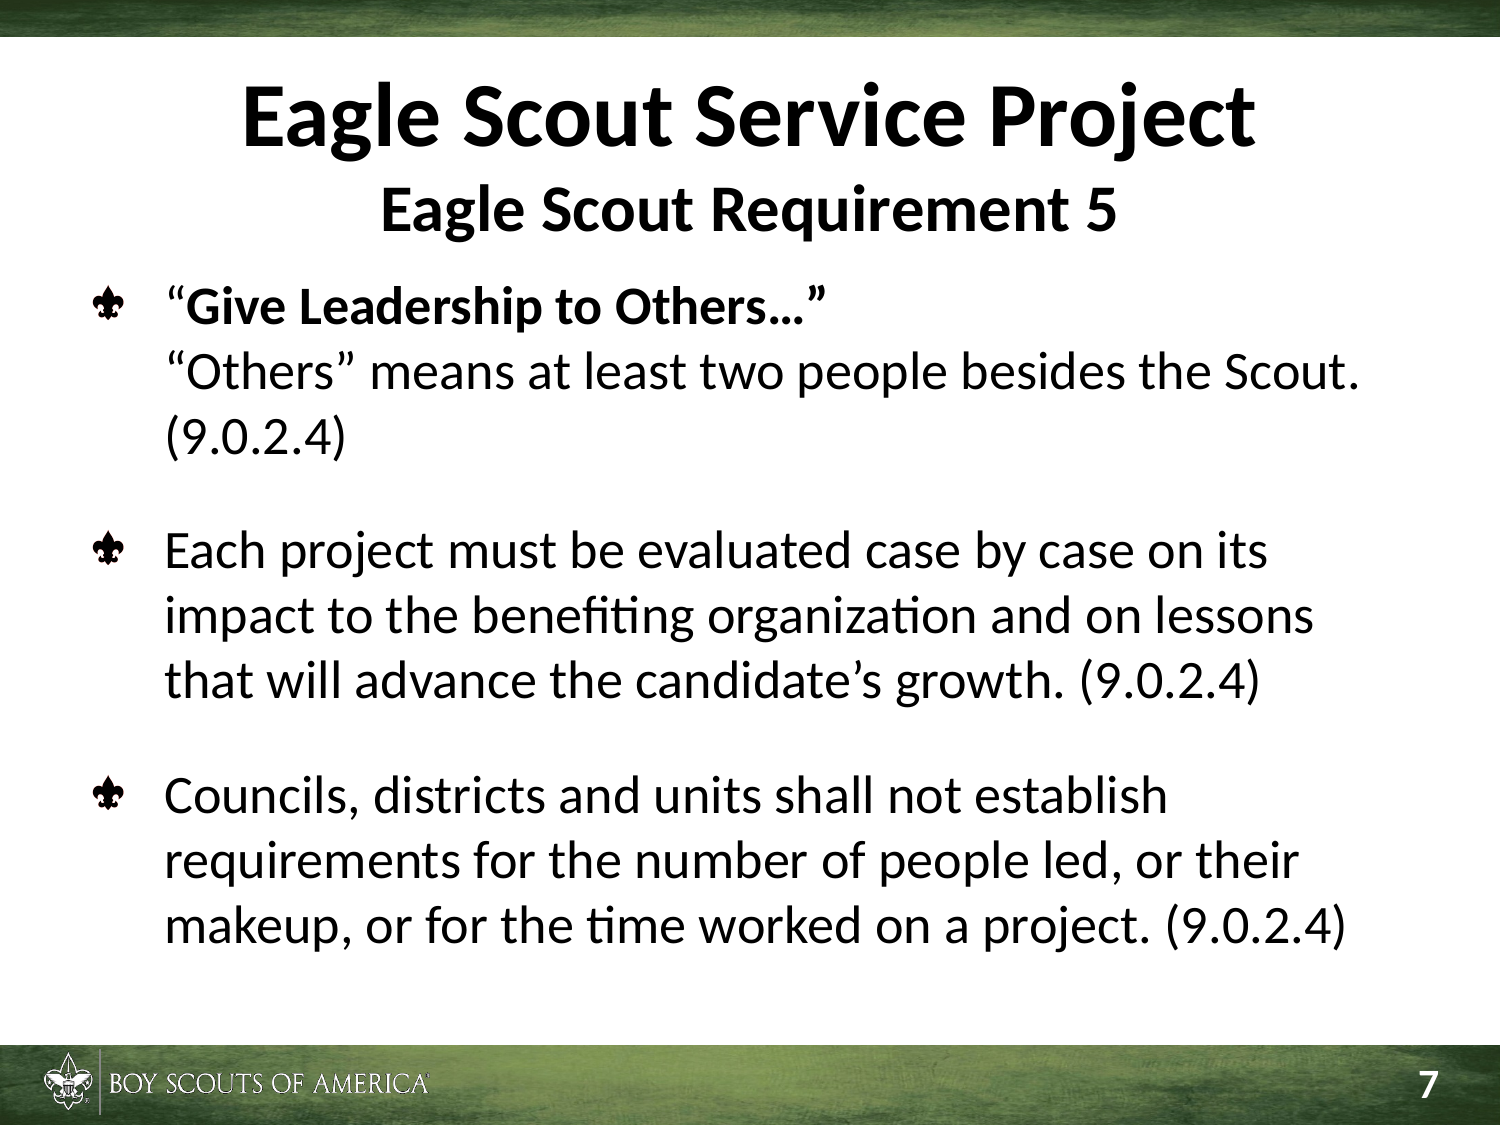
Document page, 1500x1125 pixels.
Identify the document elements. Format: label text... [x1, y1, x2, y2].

picture [90, 283, 127, 322]
title Eagle Scout Service Project Eagle Scout Requirement 5 [75, 55, 1425, 244]
picture [0, 0, 1500, 37]
picture [90, 528, 127, 567]
picture [90, 773, 127, 812]
list “Give Leadership to Others…” “Others” means at least two people besides the Scout. (9.0.2.4) Each project must be evaluated case by case on its impact to the benefiting organization and on lessons that will advance the candidate’s growth. (9.0.2.4) Councils, districts and units shall not establish requirements for the number of people led, or their makeup, or for the time worked on a project. (9.0.2.4) [75, 262, 1379, 1017]
picture [0, 1045, 1500, 1125]
